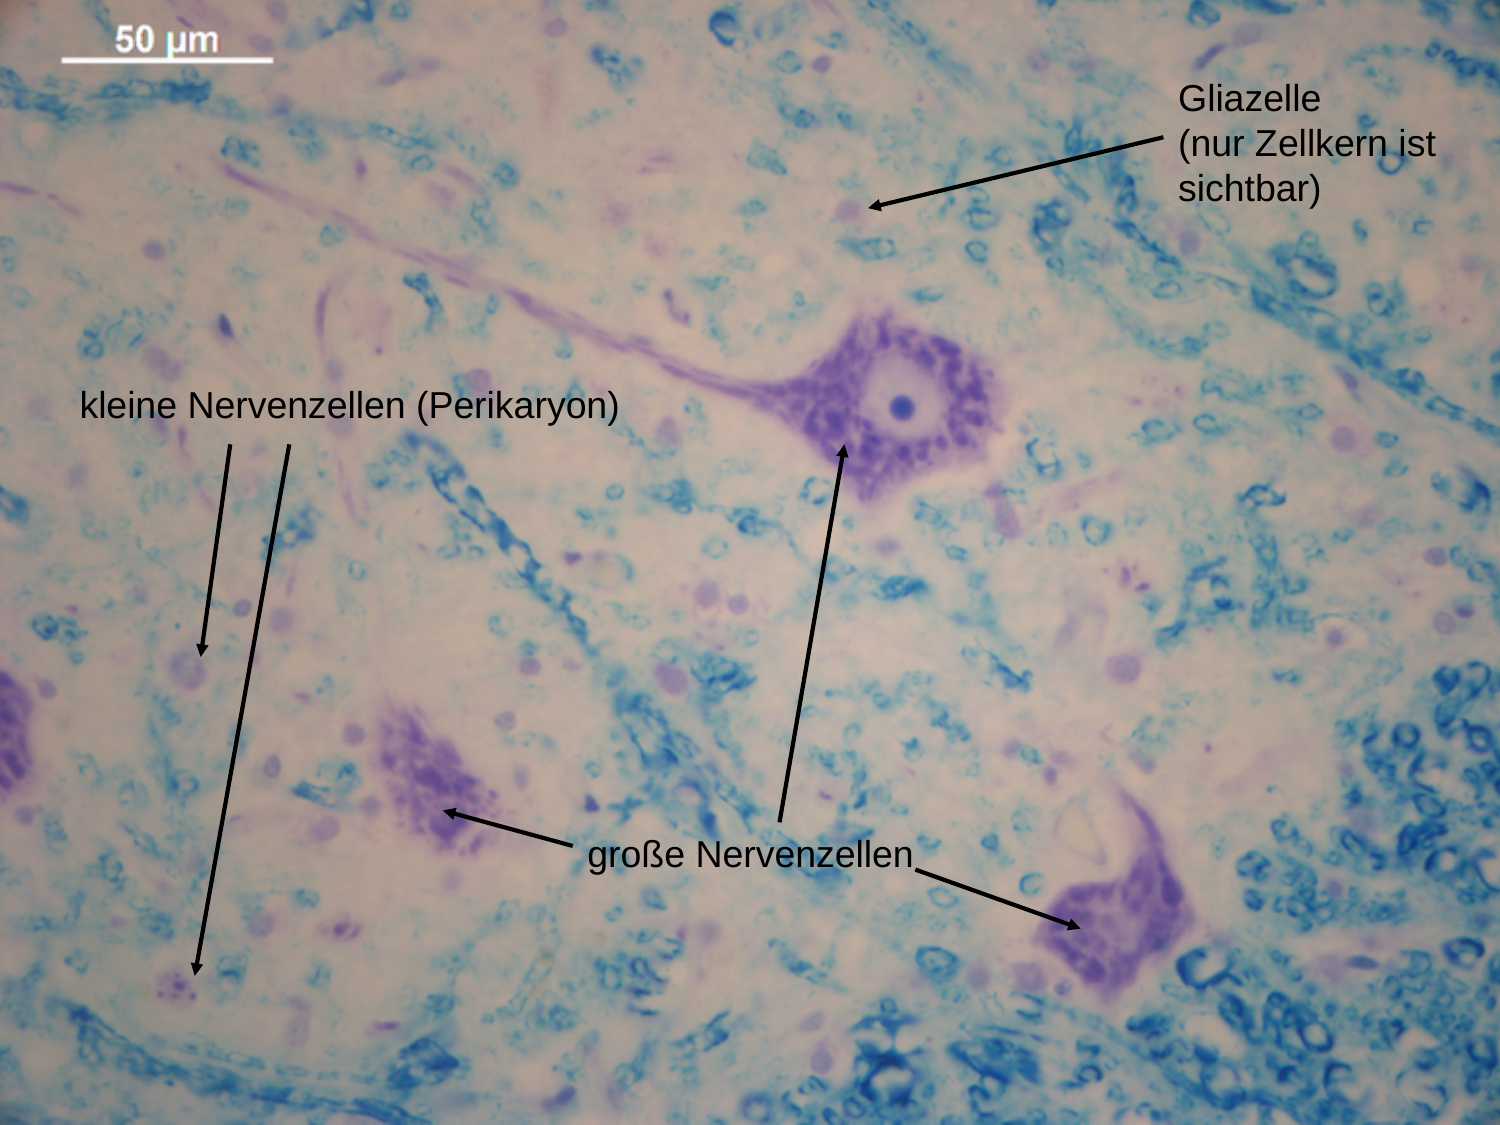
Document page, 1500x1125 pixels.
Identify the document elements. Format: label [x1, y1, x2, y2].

text_box [779, 444, 845, 823]
text_box [442, 810, 573, 847]
text_box [194, 444, 290, 977]
text_box [867, 136, 1164, 209]
picture [0, 0, 1500, 1125]
text_box [915, 869, 1081, 929]
